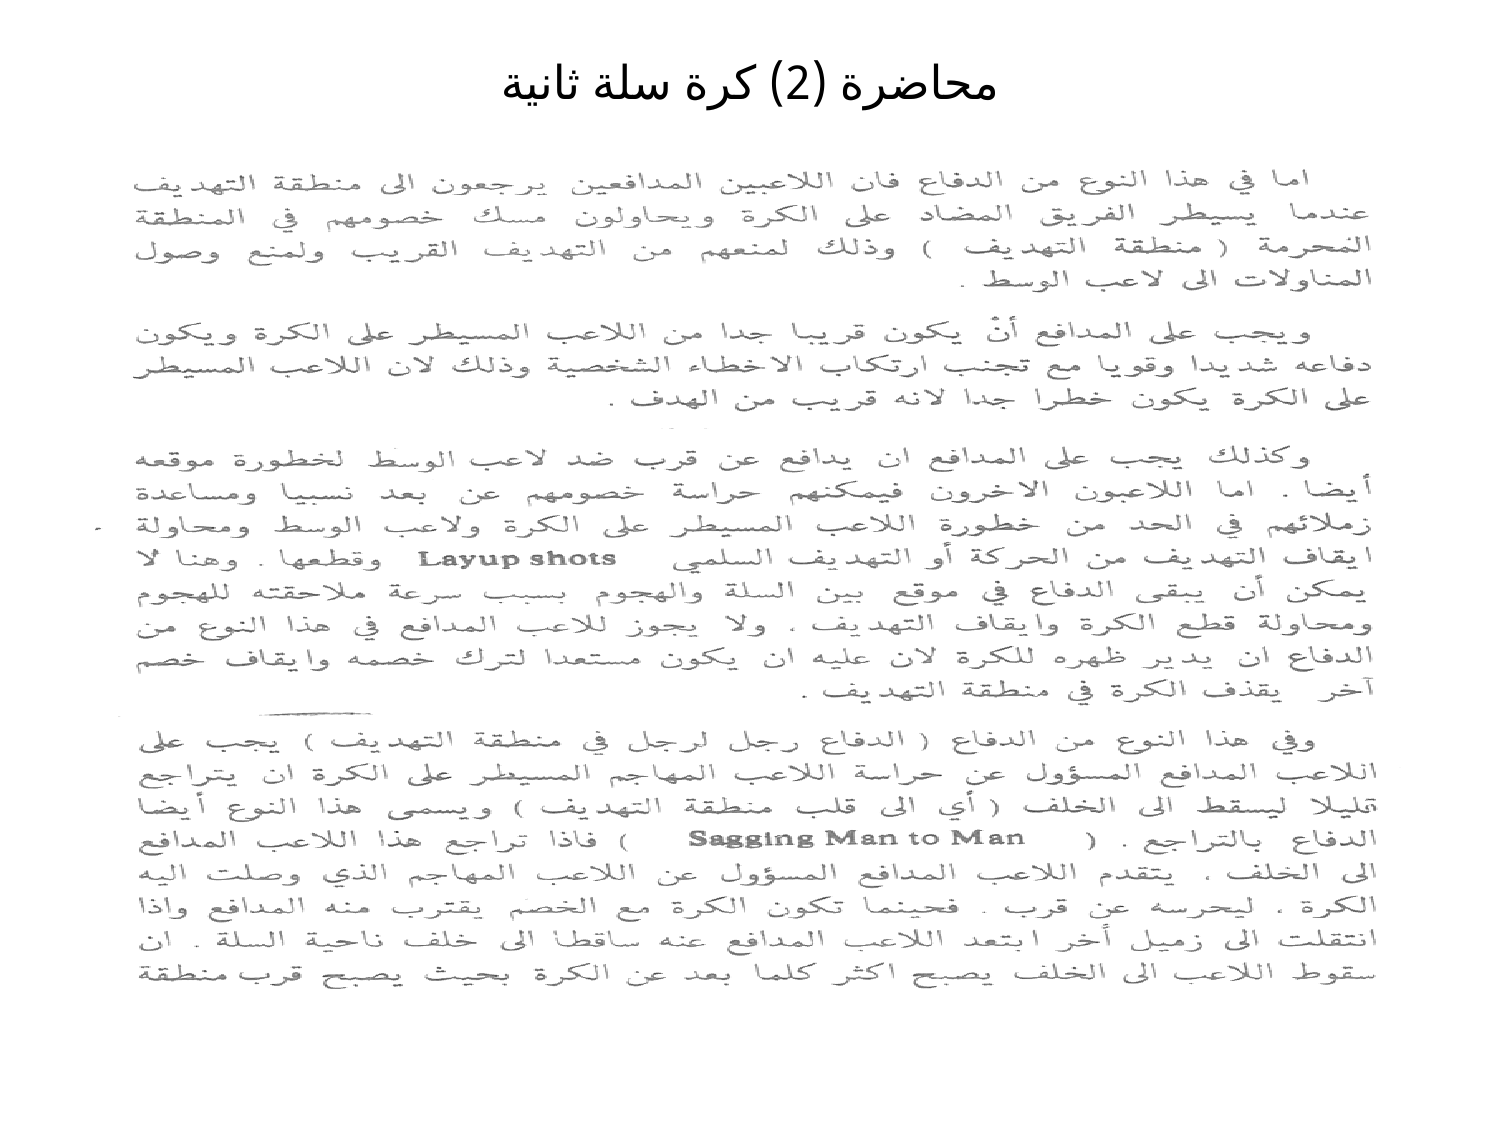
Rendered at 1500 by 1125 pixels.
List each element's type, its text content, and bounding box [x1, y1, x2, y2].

title محاضرة (2) كرة سلة ثانية [75, 45, 1425, 118]
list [81, 140, 1419, 1006]
